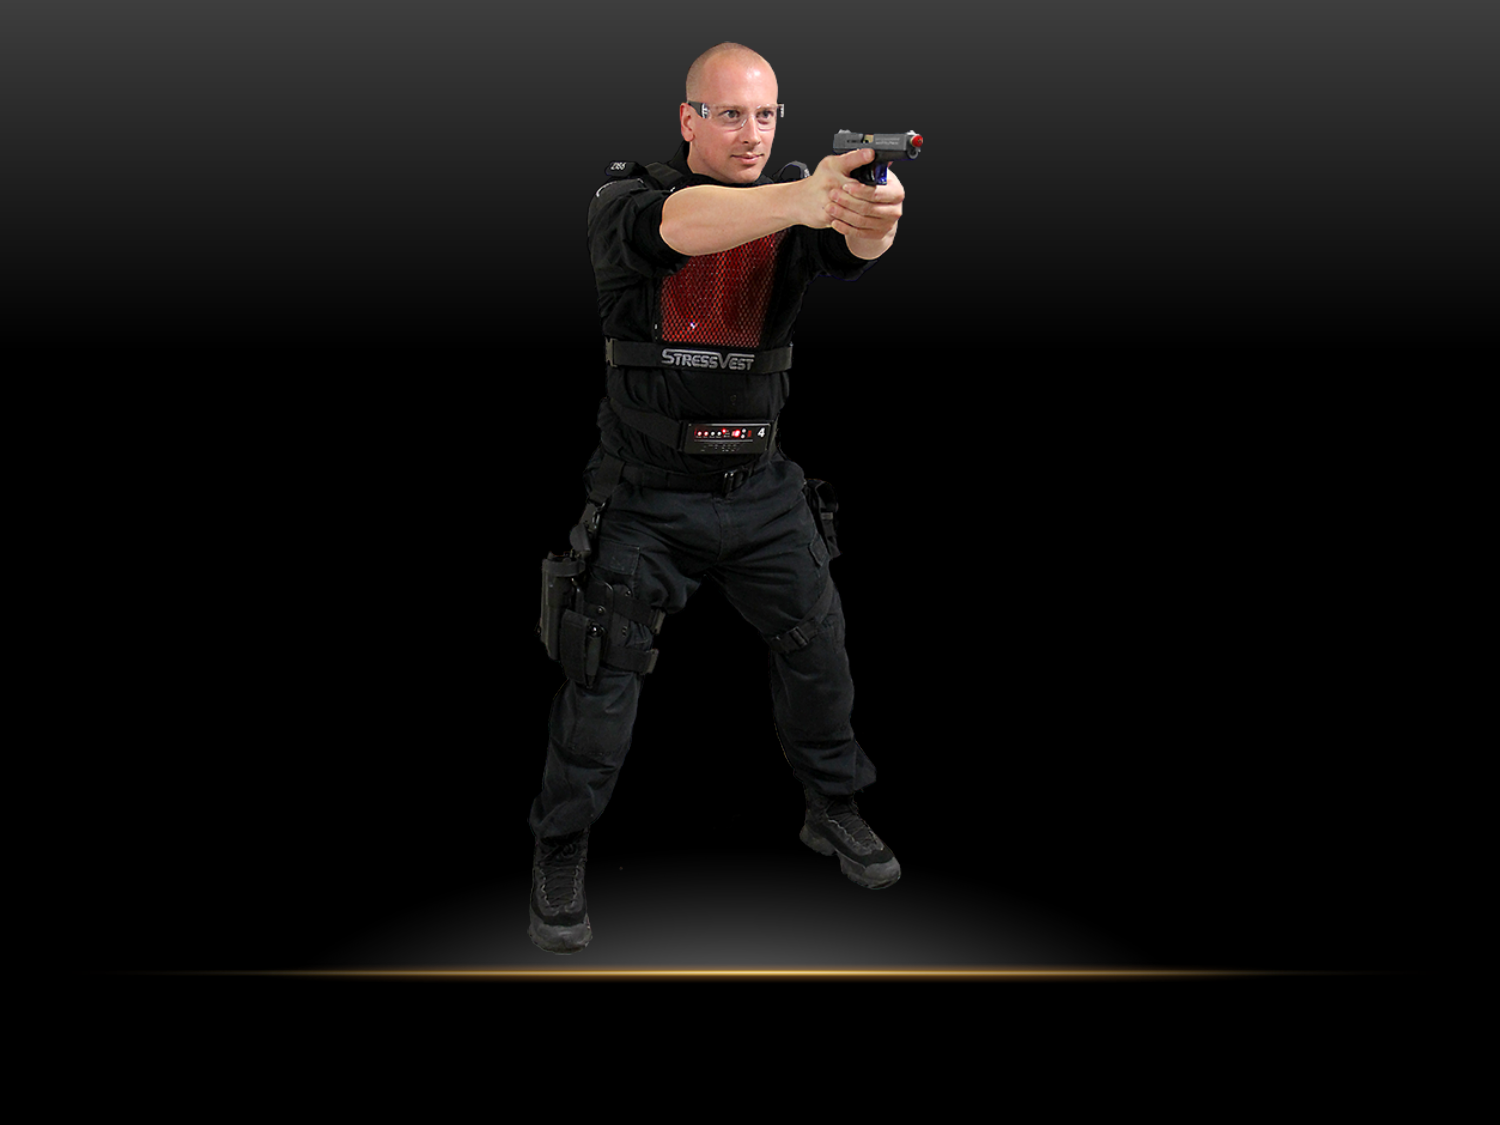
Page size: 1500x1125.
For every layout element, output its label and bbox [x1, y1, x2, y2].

list [430, 18, 1034, 977]
picture [0, 0, 1500, 1125]
